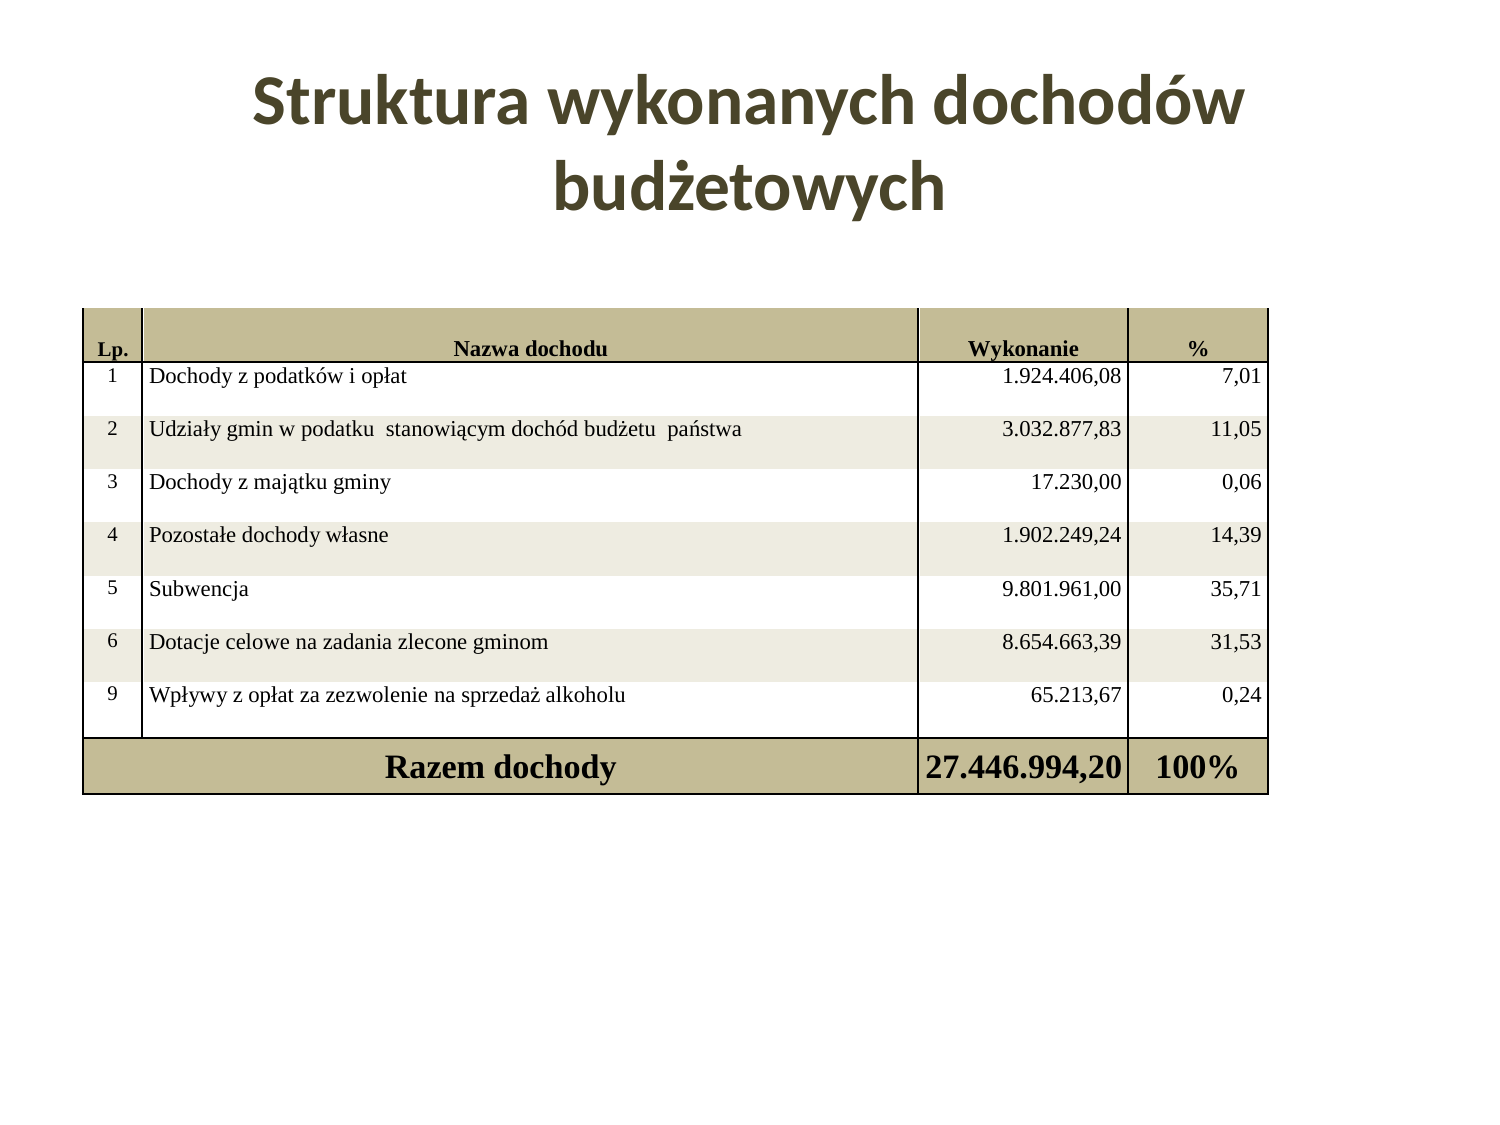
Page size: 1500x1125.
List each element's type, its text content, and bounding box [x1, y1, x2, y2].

title Struktura wykonanych dochodów budżetowych [75, 45, 1425, 233]
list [76, 307, 1337, 930]
